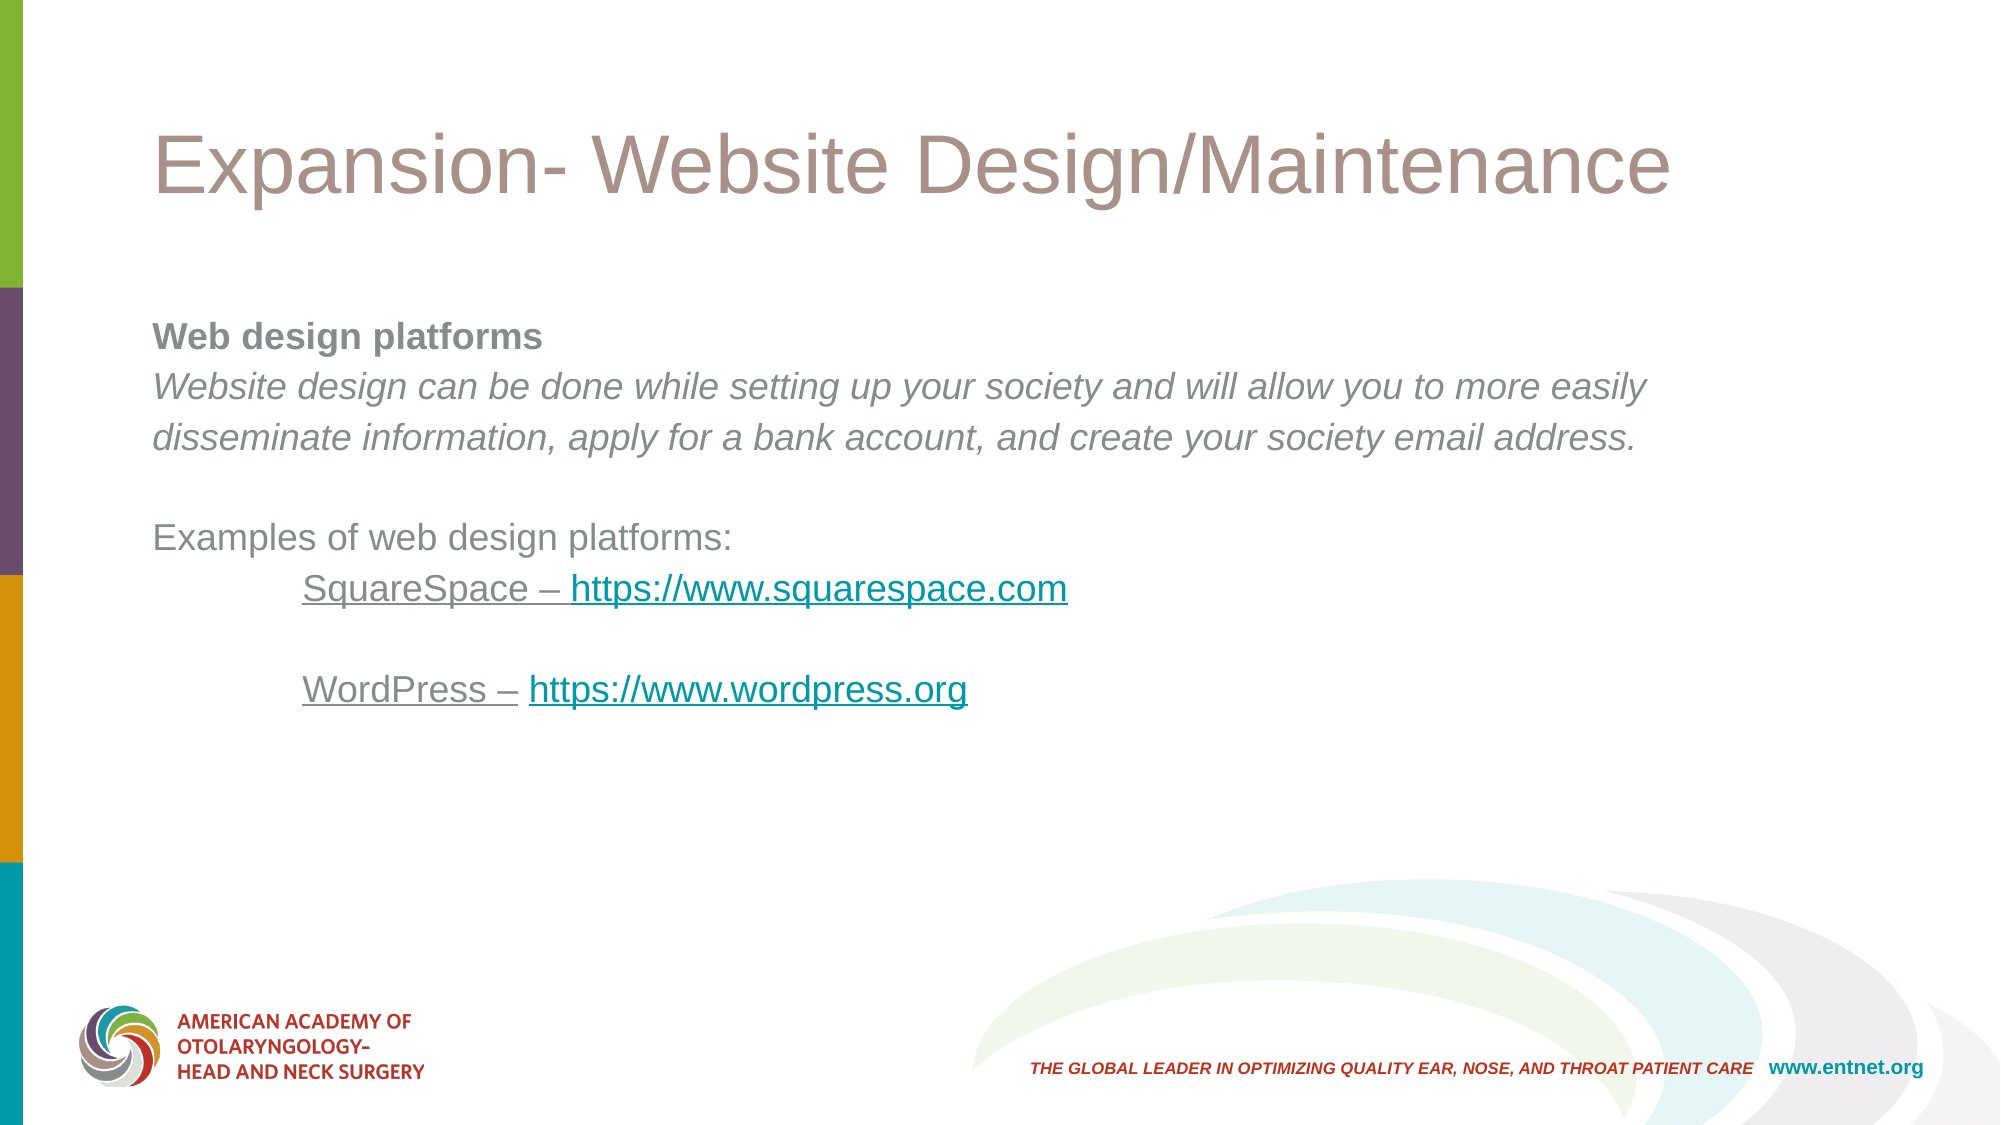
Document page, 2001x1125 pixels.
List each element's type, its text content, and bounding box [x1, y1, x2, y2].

picture [965, 780, 2001, 1125]
title Expansion- Website Design/Maintenance [137, 59, 1863, 278]
list Web design platforms Website design can be done while setting up your society and will allow you to more easily disseminate information, apply for a bank account, and create your society email address. Examples of web design platforms: SquareSpace – https://www.squarespace.com WordPress – https://www.wordpress.org [137, 299, 1863, 984]
